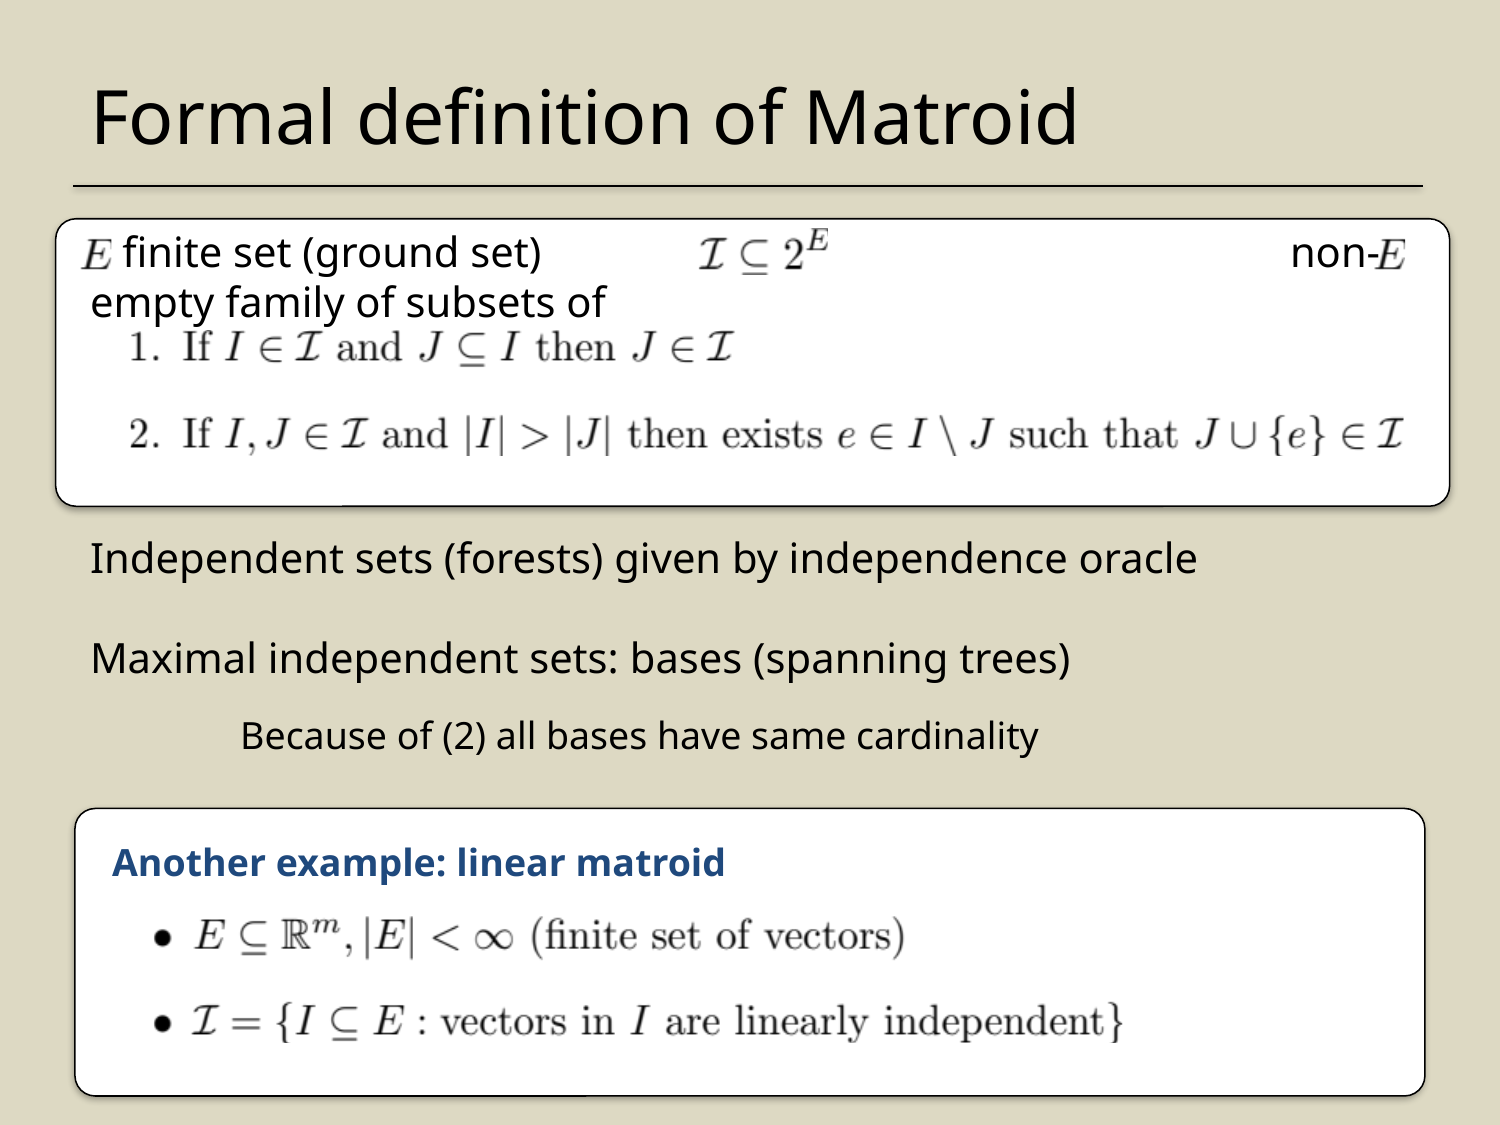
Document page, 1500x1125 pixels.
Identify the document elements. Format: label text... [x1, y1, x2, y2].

text_box [54, 217, 1451, 508]
picture [1373, 237, 1406, 270]
picture [79, 237, 112, 270]
picture [130, 330, 1404, 457]
title Formal definition of Matroid [75, 45, 1425, 184]
text_box Independent sets (forests) given by independence oracle Maximal independent sets: bases (spanning trees) Because of (2) all bases have same cardinality [74, 523, 1425, 807]
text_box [74, 808, 1426, 1097]
list finite set (ground set) non-empty family of subsets of [75, 218, 1425, 340]
picture [698, 228, 829, 275]
